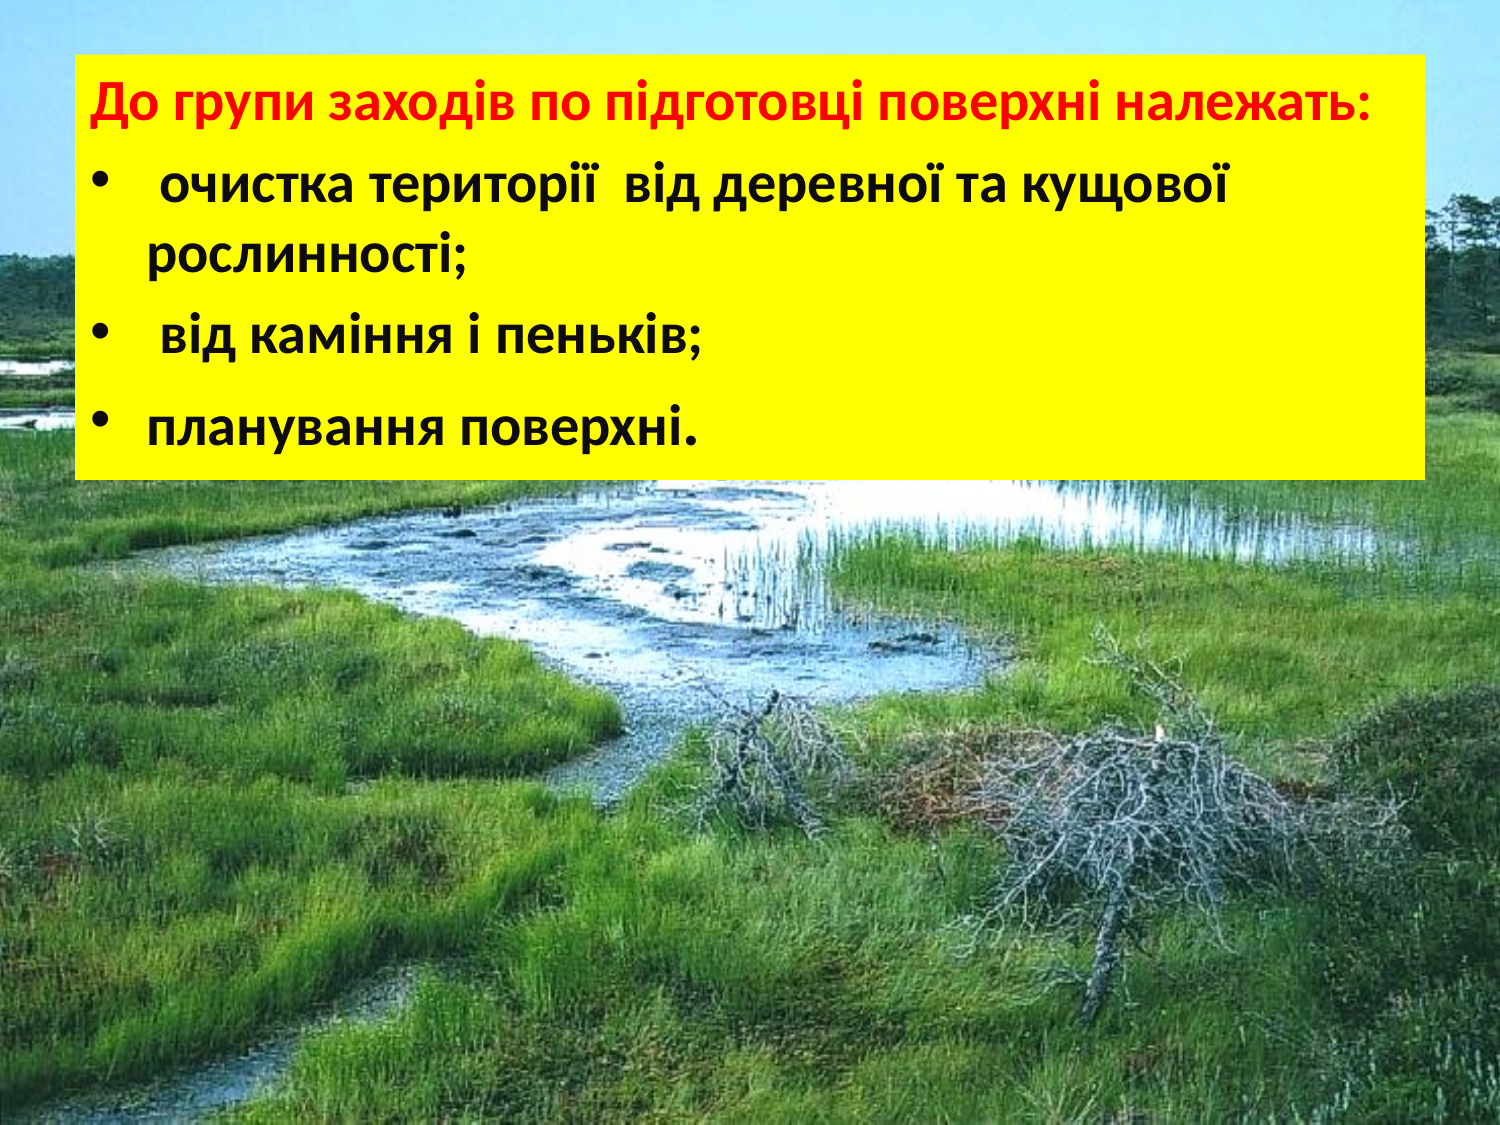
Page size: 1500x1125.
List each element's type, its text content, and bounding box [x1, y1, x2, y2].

list До групи заходів по підготовці поверхні належать: очистка території від деревної та кущової рослинності; від каміння і пеньків; планування поверхні. [75, 54, 1425, 480]
picture [0, 0, 1500, 1125]
